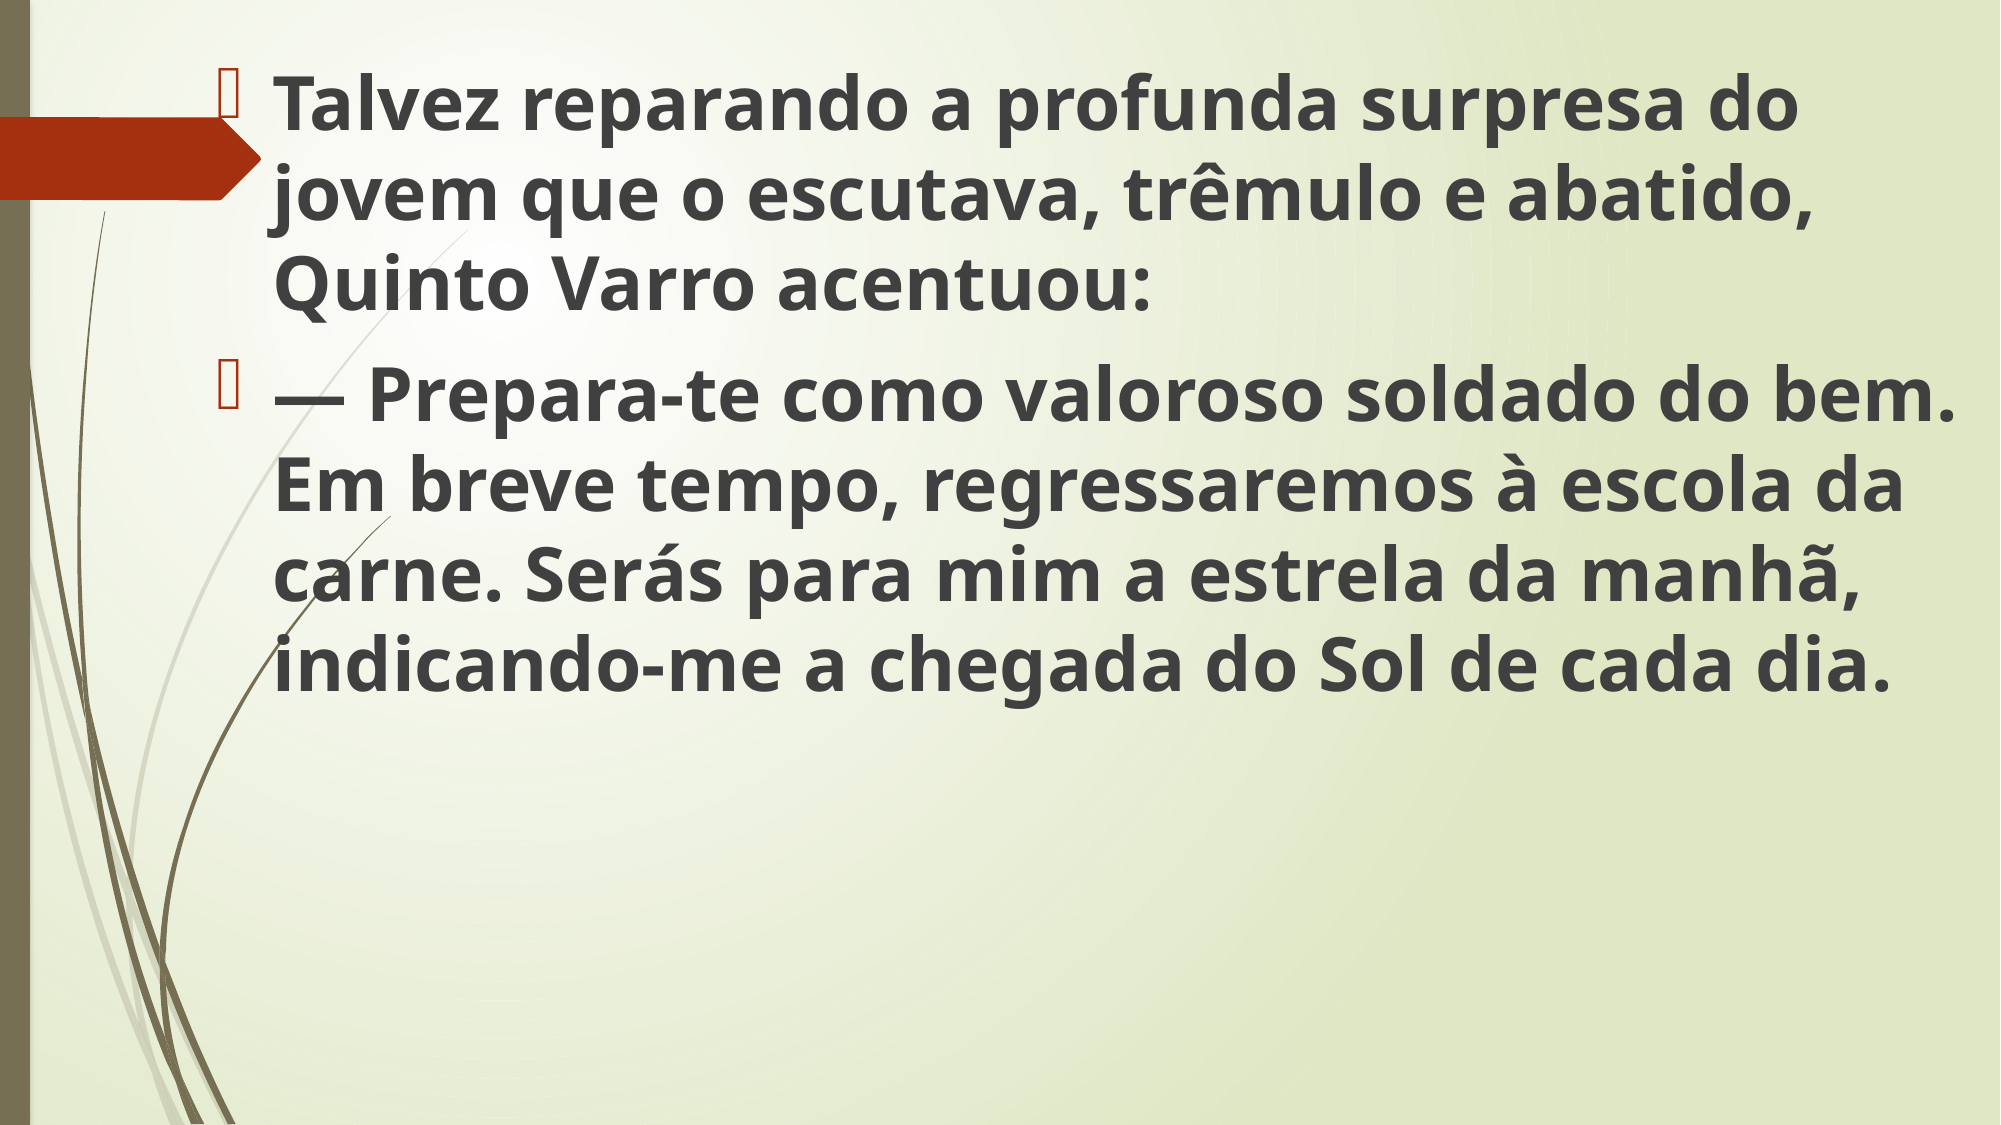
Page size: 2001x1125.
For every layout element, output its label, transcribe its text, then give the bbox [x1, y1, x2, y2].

list Talvez reparando a profunda surpresa do jovem que o escutava, trêmulo e abatido, Quinto Varro acentuou: — Prepara-te como valoroso soldado do bem. Em breve tempo, regressaremos à escola da carne. Serás para mim a estrela da manhã, indicando-me a chegada do Sol de cada dia. [201, 0, 2000, 1125]
